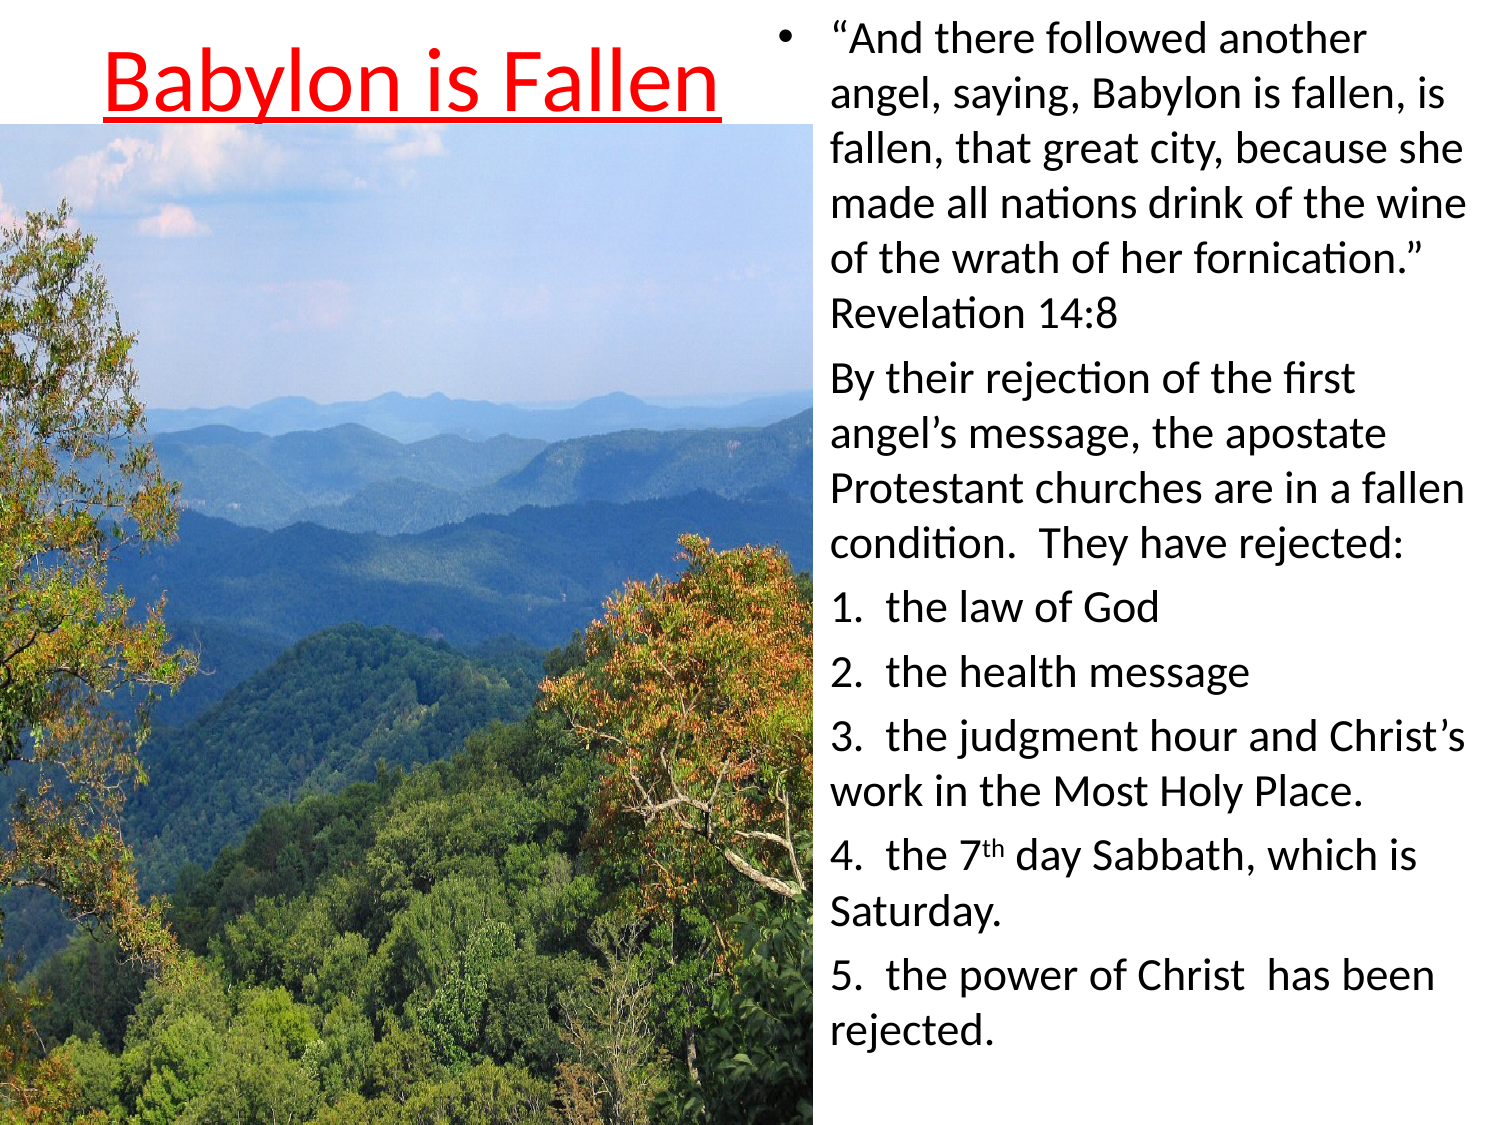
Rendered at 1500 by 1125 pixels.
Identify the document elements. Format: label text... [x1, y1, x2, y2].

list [0, 124, 813, 1125]
title Babylon is Fallen [75, 0, 750, 123]
list “And there followed another angel, saying, Babylon is fallen, is fallen, that great city, because she made all nations drink of the wine of the wrath of her fornication.” Revelation 14:8 By their rejection of the first angel’s message, the apostate Protestant churches are in a fallen condition. They have rejected: 1. the law of God 2. the health message 3. the judgment hour and Christ’s work in the Most Holy Place. 4. the 7th day Sabbath, which is Saturday. 5. the power of Christ has been rejected. [762, 0, 1500, 1125]
